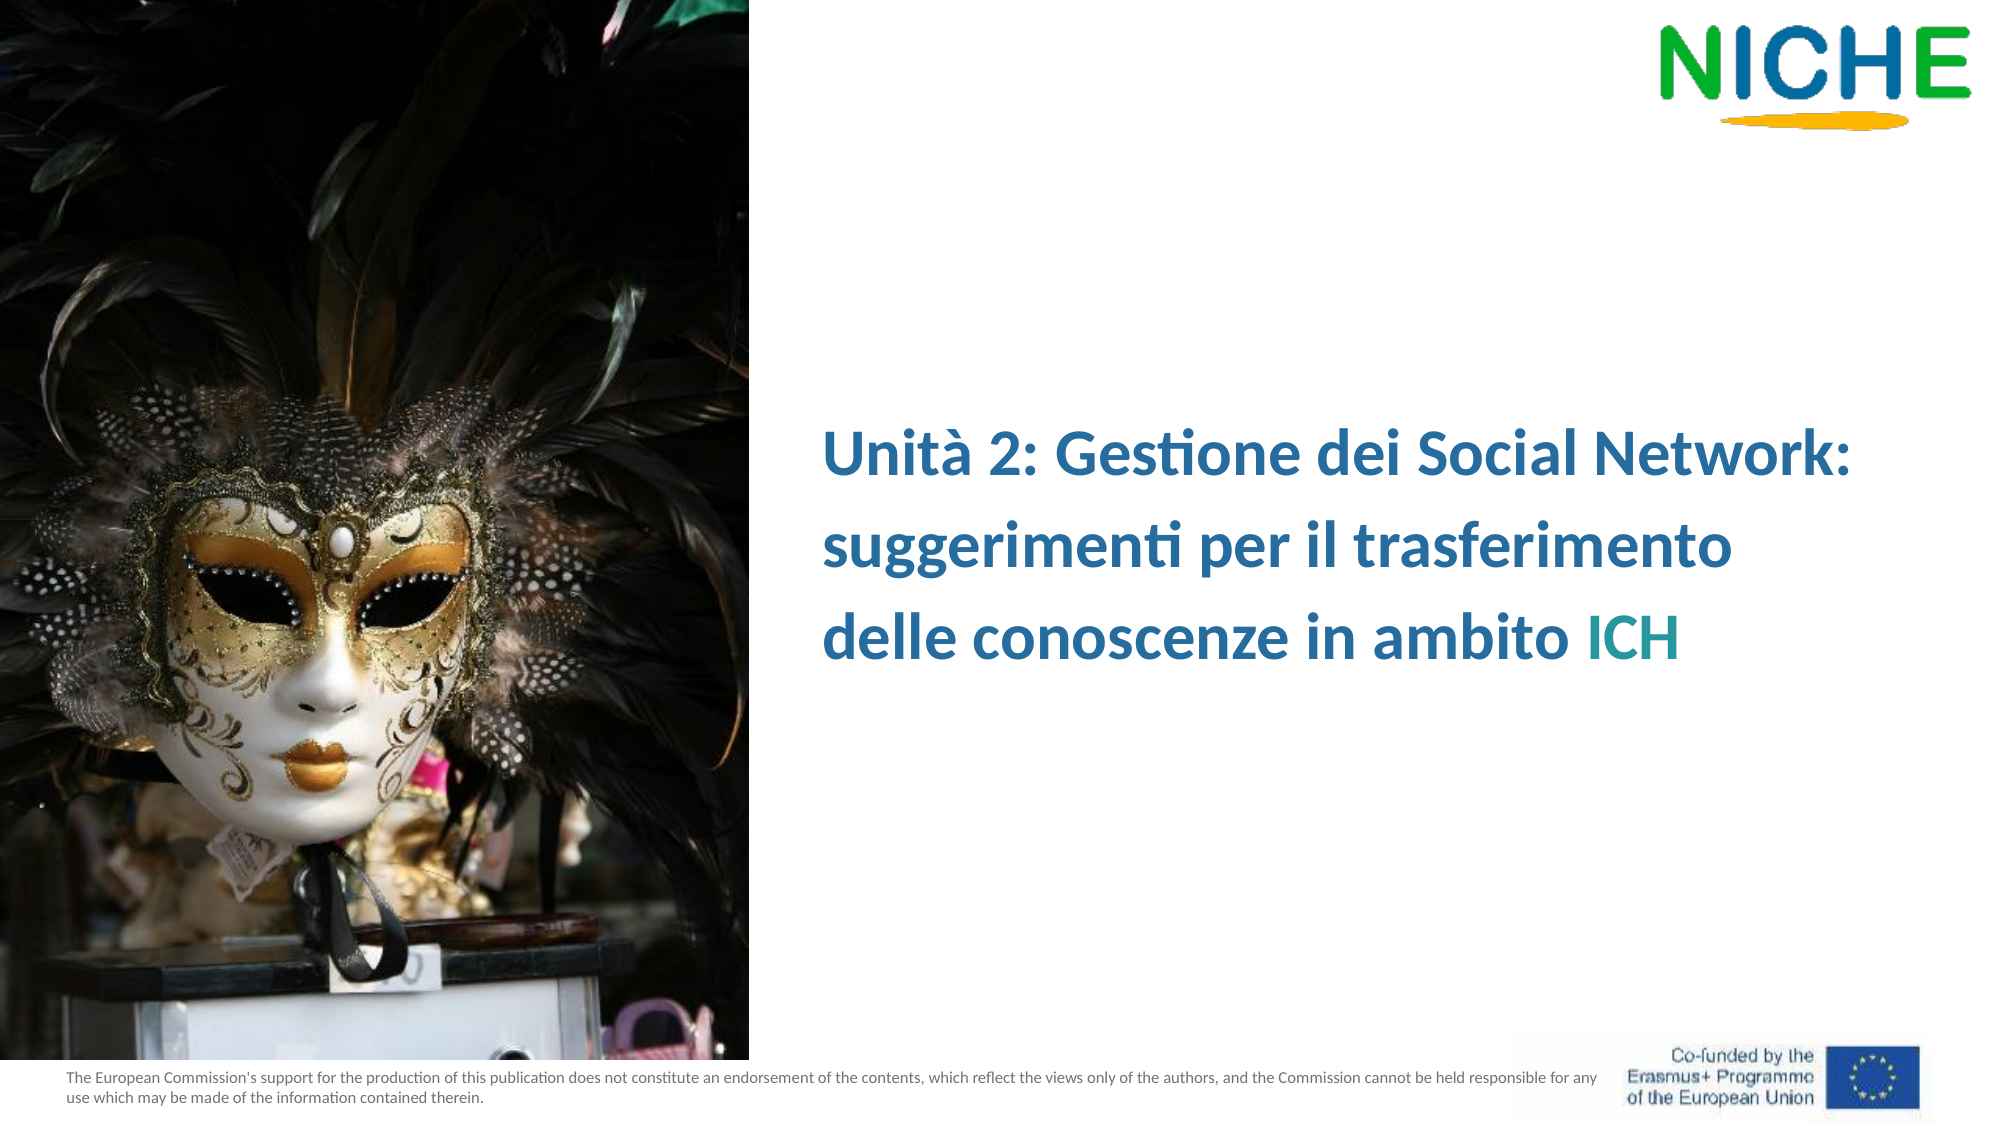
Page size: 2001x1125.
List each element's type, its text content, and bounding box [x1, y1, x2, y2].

picture [0, 0, 749, 1060]
text_box The European Commission's support for the production of this publication does not constitute an endorsement of the contents, which reflect the views only of the authors, and the Commission cannot be held responsible for any use which may be made of the information contained therein. [51, 1059, 1510, 1114]
text_box Unità 2: Gestione dei Social Network: suggerimenti per il trasferimento delle conoscenze in ambito ICH [769, 389, 1884, 681]
picture [1510, 1031, 1934, 1125]
picture [1633, 0, 1998, 145]
